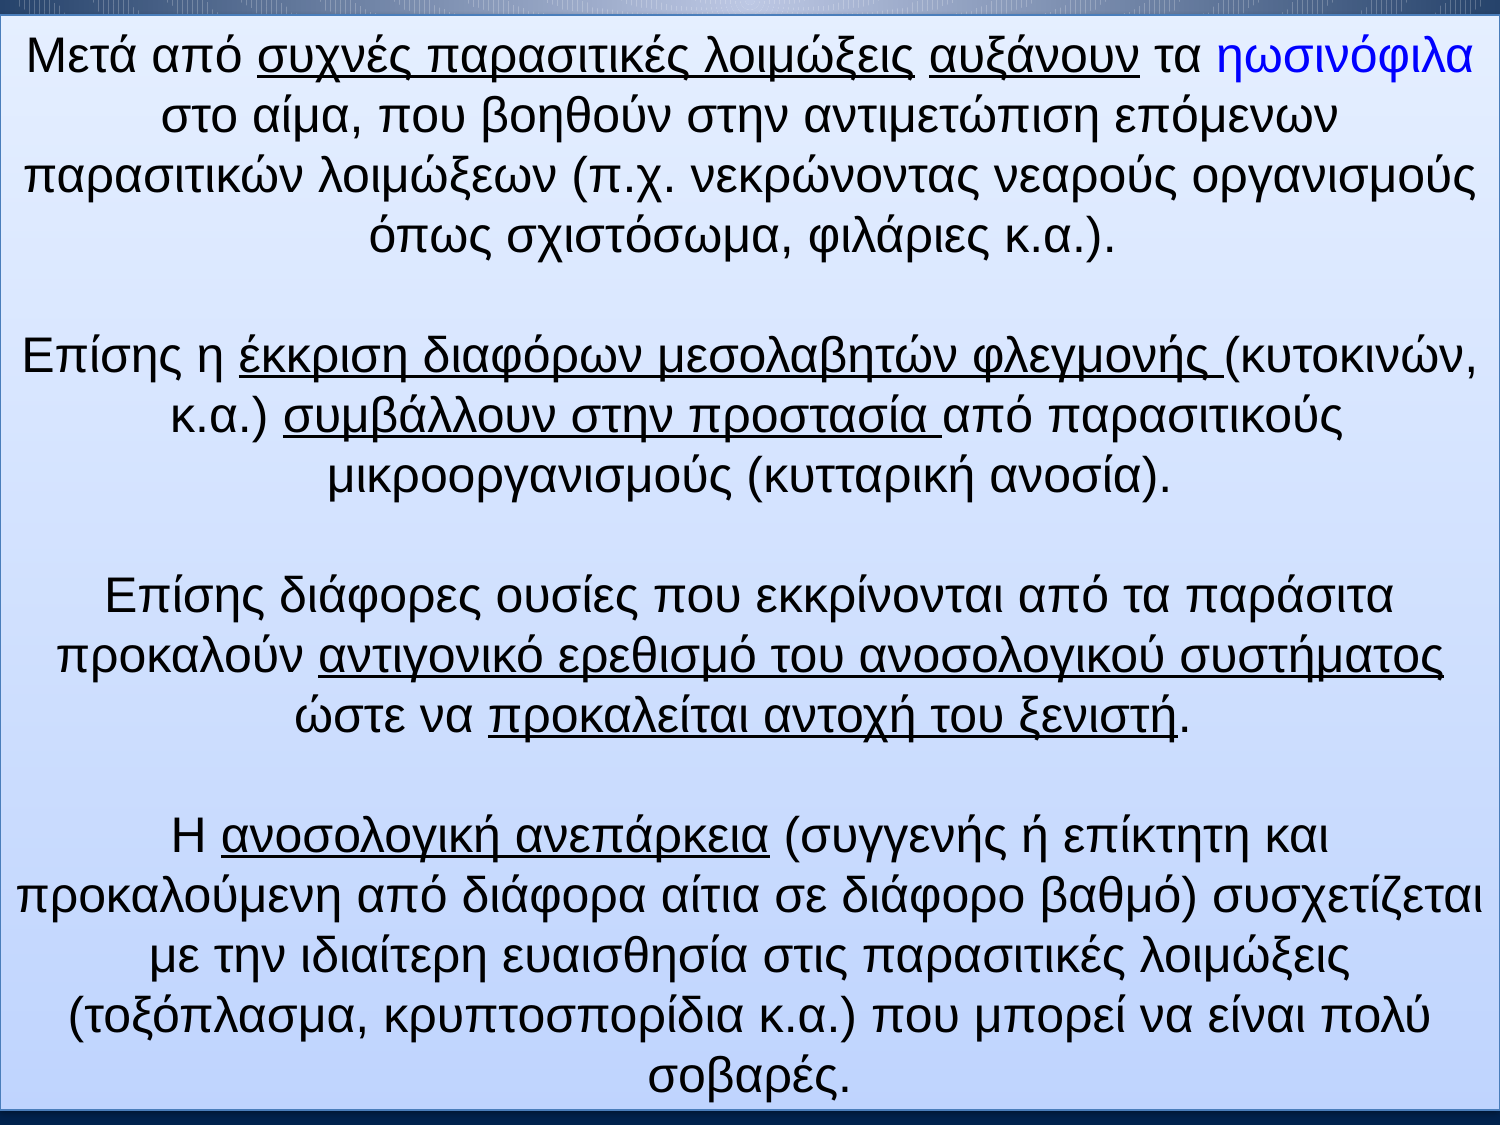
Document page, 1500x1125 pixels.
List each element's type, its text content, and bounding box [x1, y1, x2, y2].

text_box Μετά από συχνές παρασιτικές λοιμώξεις αυξάνουν τα ηωσινόφιλα στο αίμα, που βοηθούν στην αντιμετώπιση επόμενων παρασιτικών λοιμώξεων (π.χ. νεκρώνοντας νεαρούς οργανισμούς όπως σχιστόσωμα, φιλάριες κ.α.). Επίσης η έκκριση διαφόρων μεσολαβητών φλεγμονής (κυτοκινών, κ.α.) συμβάλλουν στην προστασία από παρασιτικούς μικροοργανισμούς (κυτταρική ανοσία). Επίσης διάφορες ουσίες που εκκρίνονται από τα παράσιτα προκαλούν αντιγονικό ερεθισμό του ανοσολογικού συστήματος ώστε να προκαλείται αντοχή του ξενιστή. Η ανοσολογική ανεπάρκεια (συγγενής ή επίκτητη και προκαλούμενη από διάφορα αίτια σε διάφορο βαθμό) συσχετίζεται με την ιδιαίτερη ευαισθησία στις παρασιτικές λοιμώξεις (τοξόπλασμα, κρυπτοσπορίδια κ.α.) που μπορεί να είναι πολύ σοβαρές. [0, 14, 1500, 1111]
